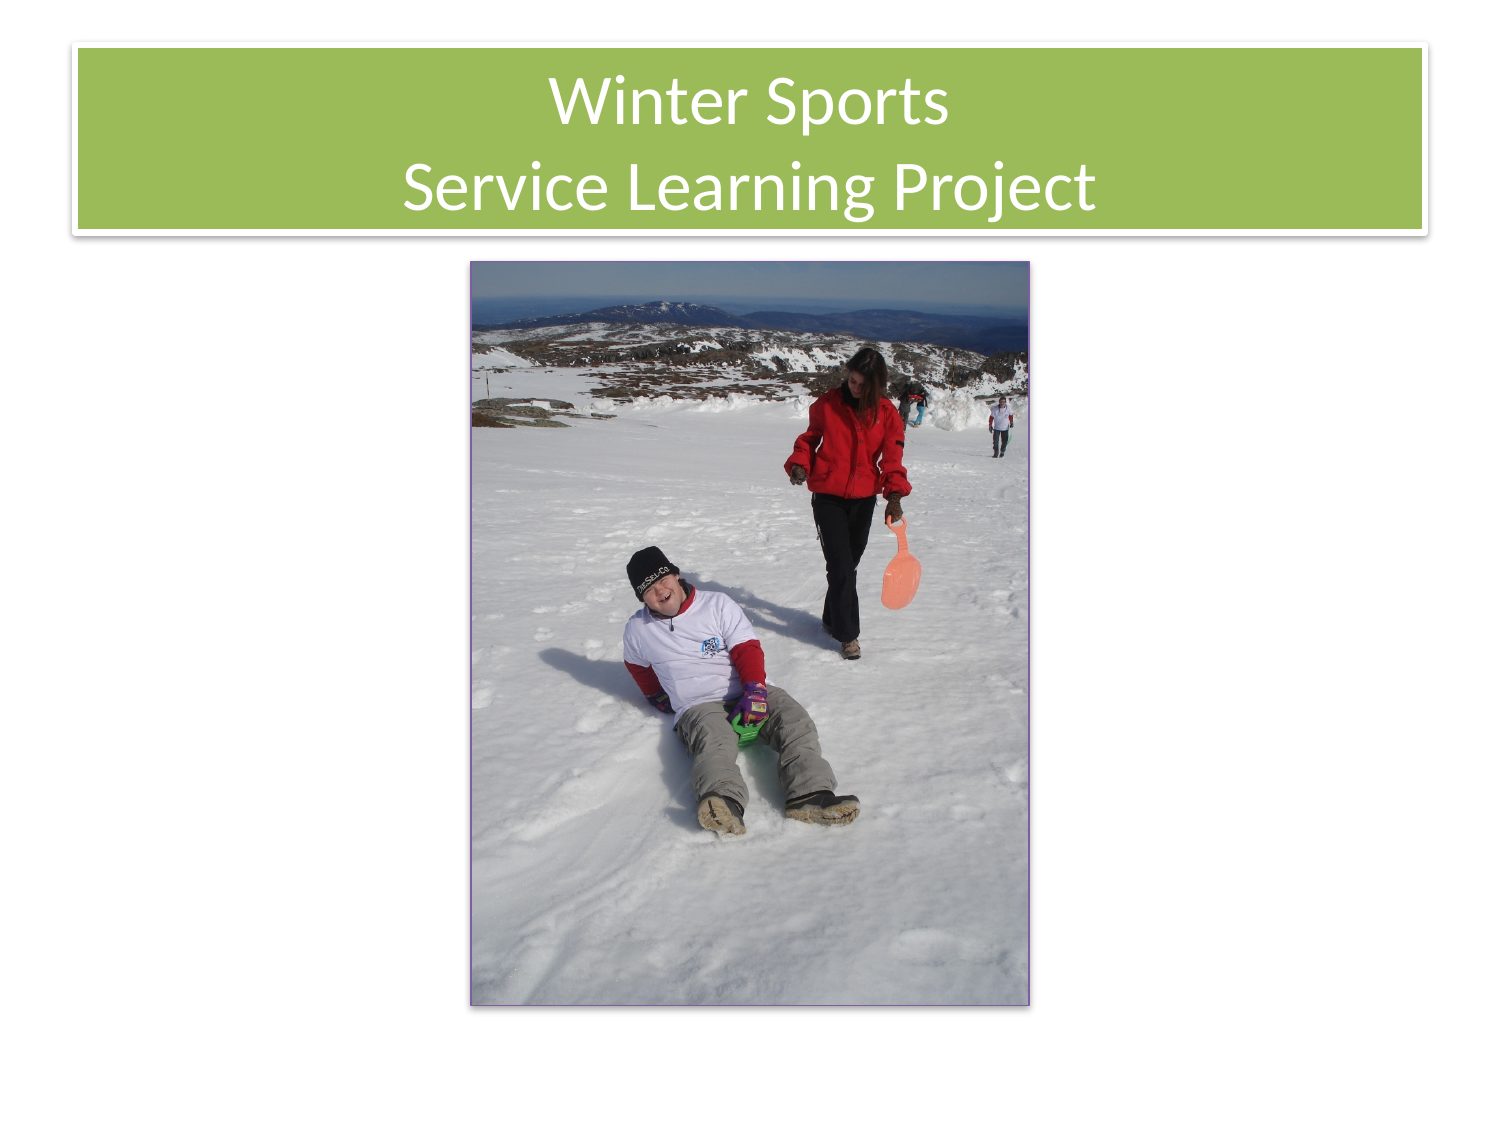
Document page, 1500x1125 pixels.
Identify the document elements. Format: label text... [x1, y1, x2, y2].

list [471, 262, 1029, 1006]
title Winter Sports Service Learning Project [72, 42, 1428, 236]
